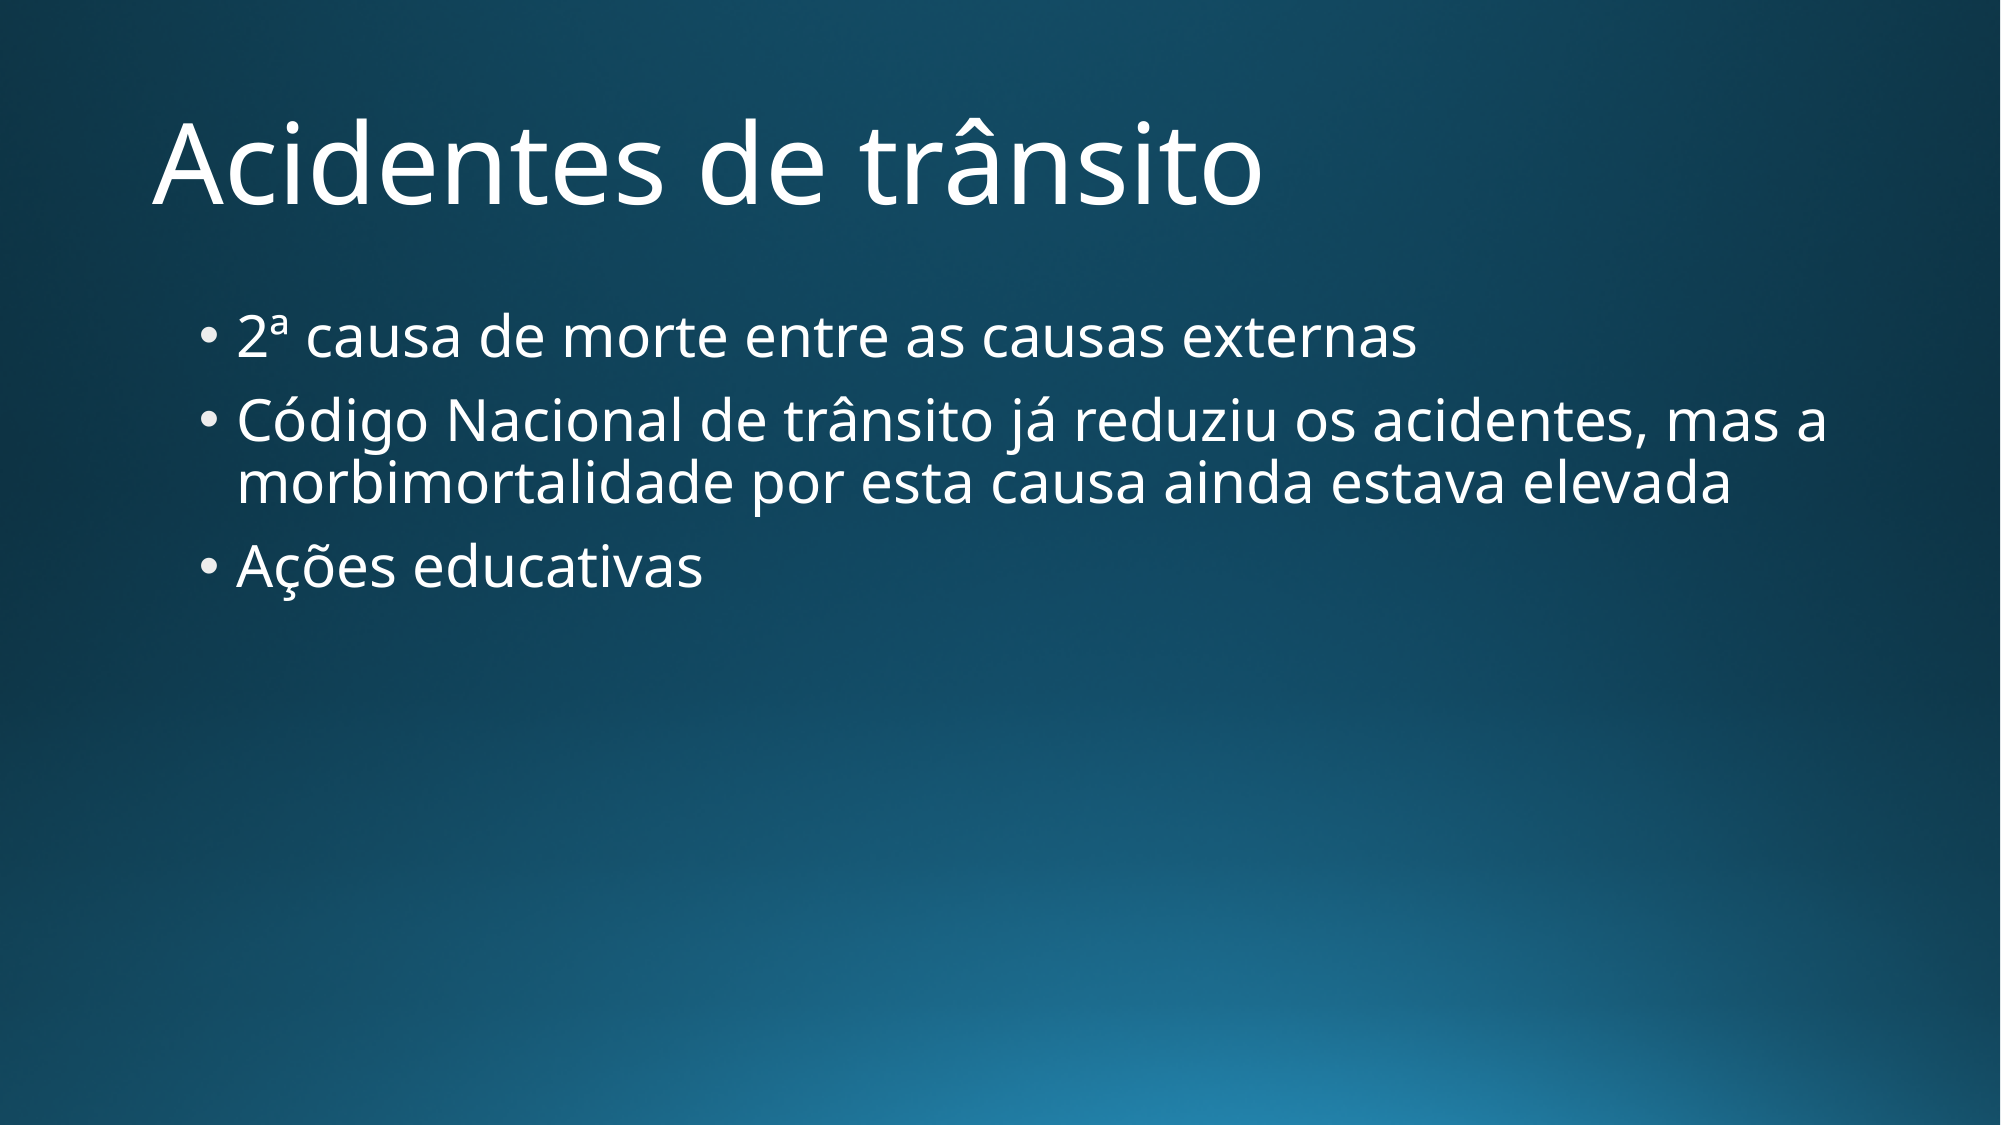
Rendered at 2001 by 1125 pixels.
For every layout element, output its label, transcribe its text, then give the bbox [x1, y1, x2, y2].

title Acidentes de trânsito [137, 59, 1863, 278]
list 2ª causa de morte entre as causas externas Código Nacional de trânsito já reduziu os acidentes, mas a morbimortalidade por esta causa ainda estava elevada Ações educativas [183, 299, 1863, 1014]
picture [0, 0, 2001, 1125]
